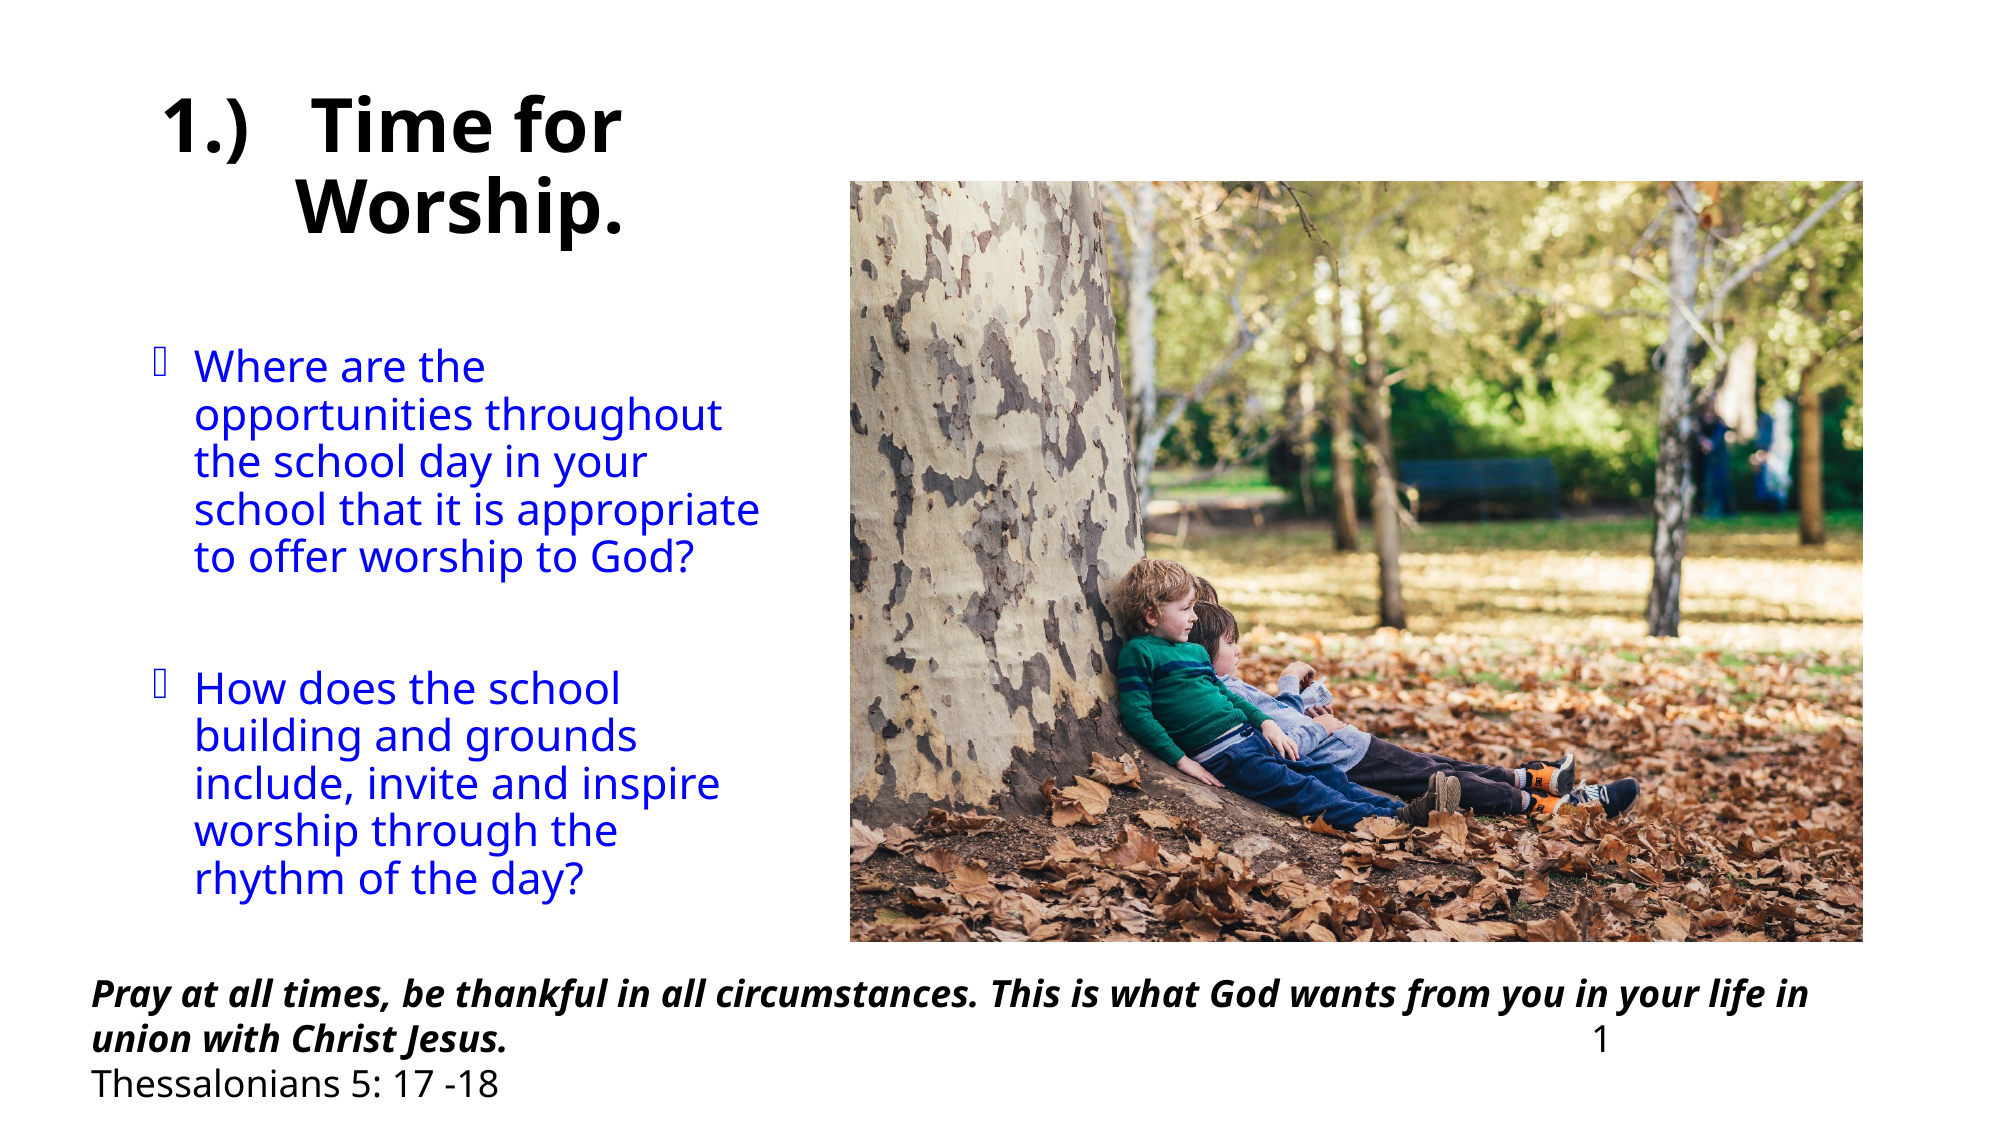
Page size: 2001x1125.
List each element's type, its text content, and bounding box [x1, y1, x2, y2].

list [850, 181, 1863, 942]
list Where are the opportunities throughout the school day in your school that it is appropriate to offer worship to God? How does the school building and grounds include, invite and inspire worship through the rhythm of the day? [137, 337, 783, 962]
text_box Pray at all times, be thankful in all circumstances. This is what God wants from you in your life in union with Christ Jesus. 1 Thessalonians 5: 17 -18 [76, 962, 1863, 1113]
title 1.) Time for Worship. [137, 75, 783, 337]
